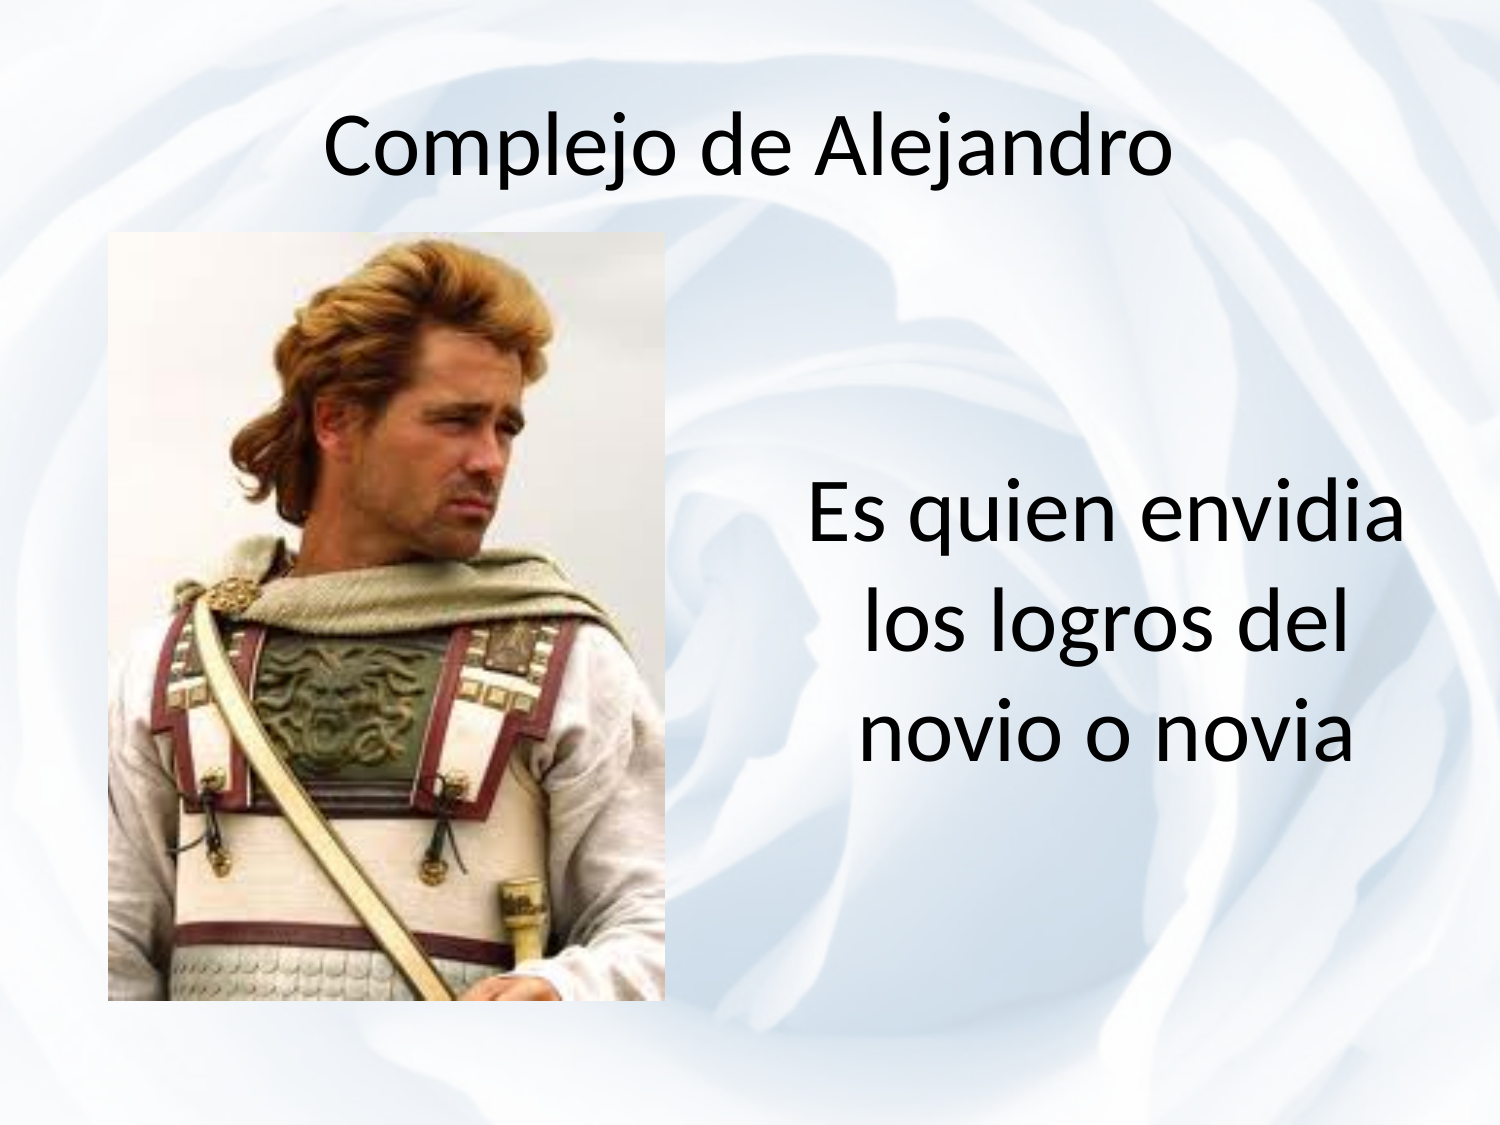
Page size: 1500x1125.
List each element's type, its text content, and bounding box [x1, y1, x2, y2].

picture [108, 232, 665, 1002]
title Complejo de Alejandro [75, 45, 1425, 233]
text_box Es quien envidia los logros del novio o novia [755, 265, 1459, 965]
